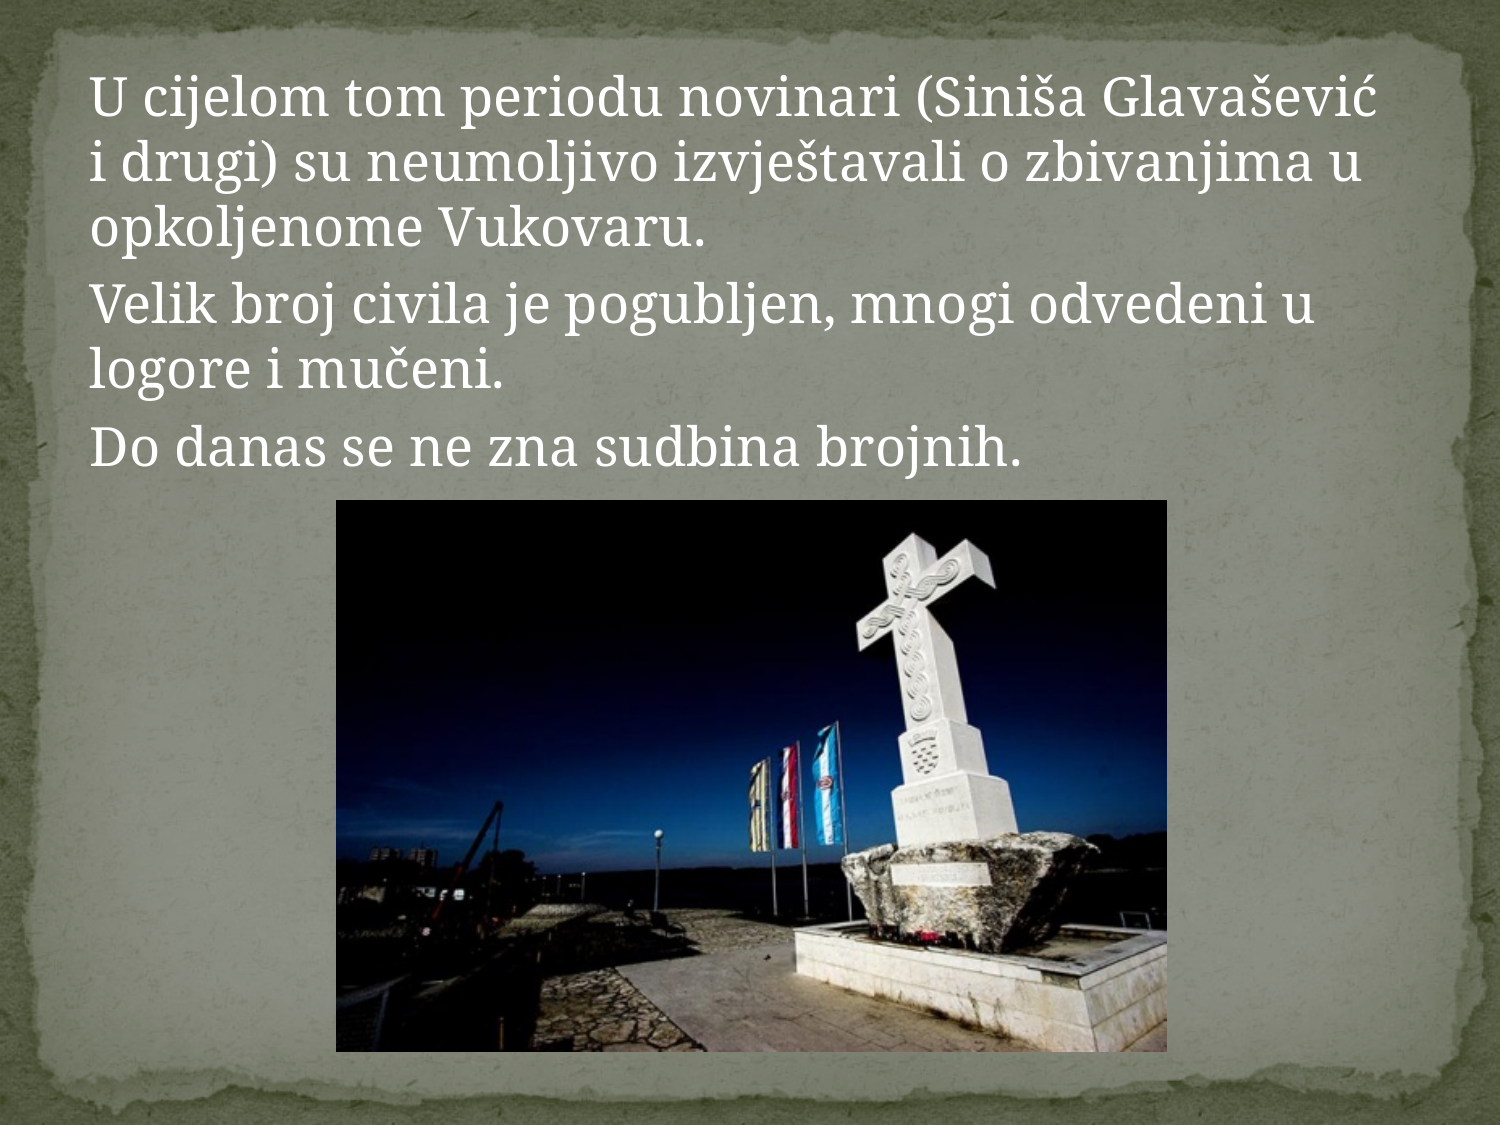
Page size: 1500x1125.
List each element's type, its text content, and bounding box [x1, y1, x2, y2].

list U cijelom tom periodu novinari (Siniša Glavašević i drugi) su neumoljivo izvještavali o zbivanjima u opkoljenome Vukovaru. Velik broj civila je pogubljen, mnogi odvedeni u logore i mučeni. Do danas se ne zna sudbina brojnih. [75, 54, 1425, 1059]
picture [336, 500, 1167, 1052]
